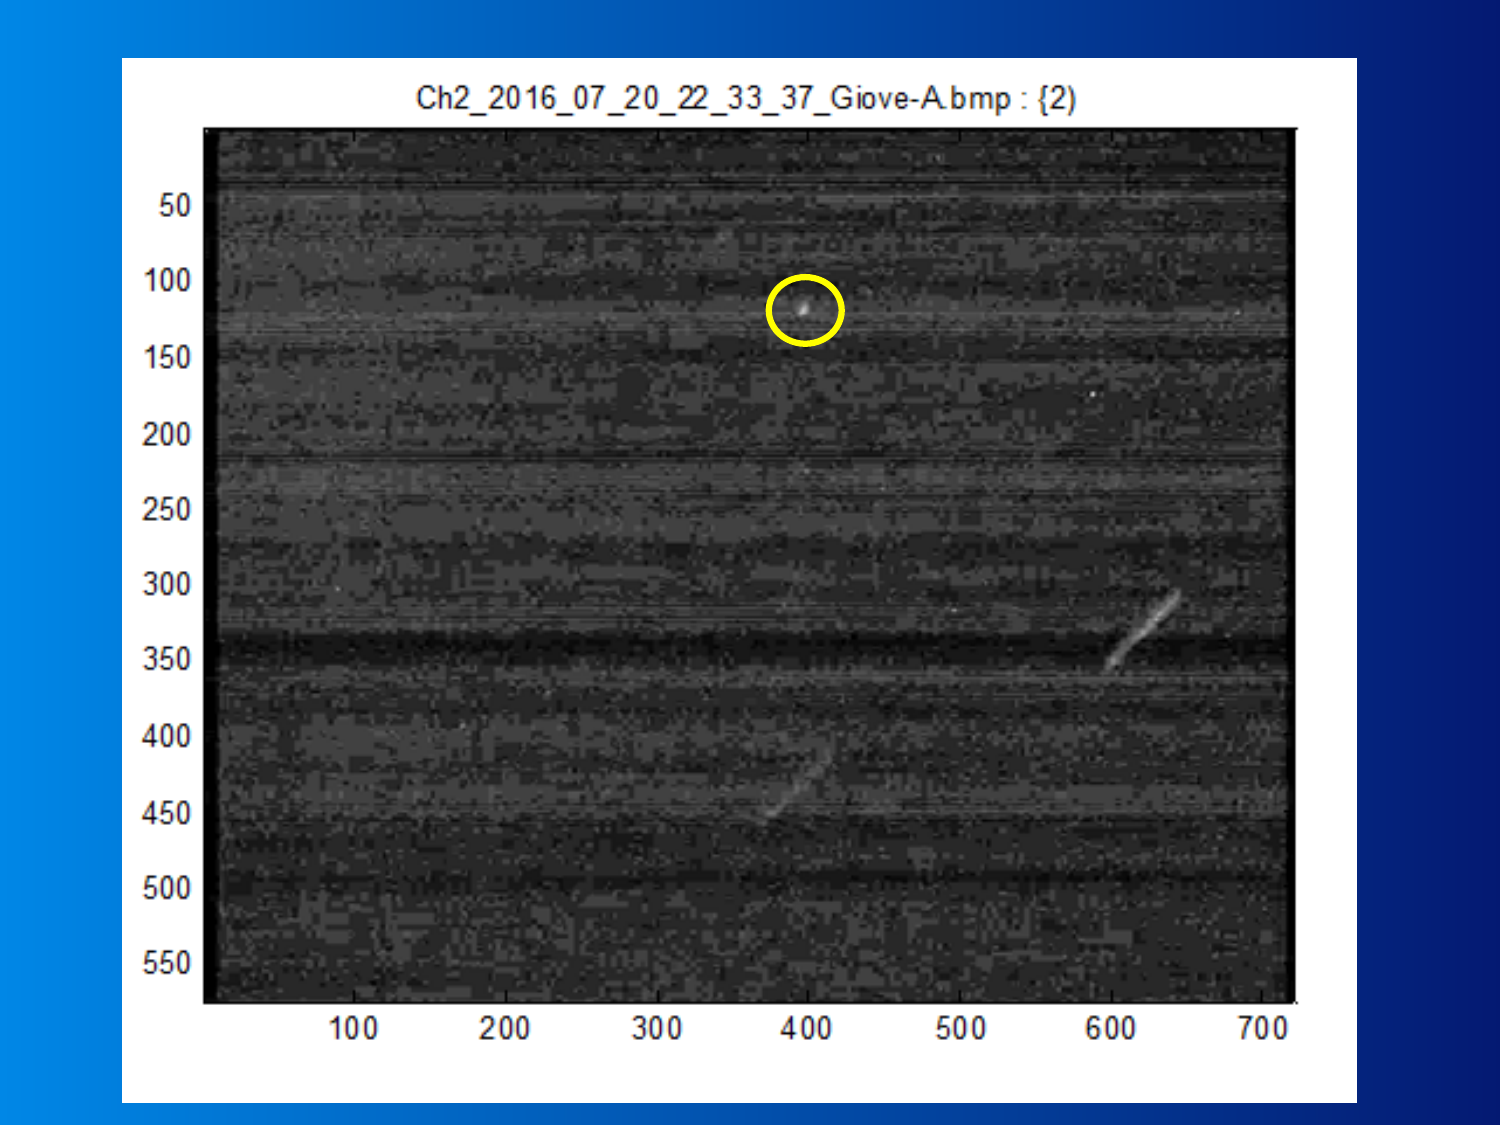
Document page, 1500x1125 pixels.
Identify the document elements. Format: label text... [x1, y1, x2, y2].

title Giove A [75, 45, 1425, 209]
picture [122, 58, 1357, 1104]
